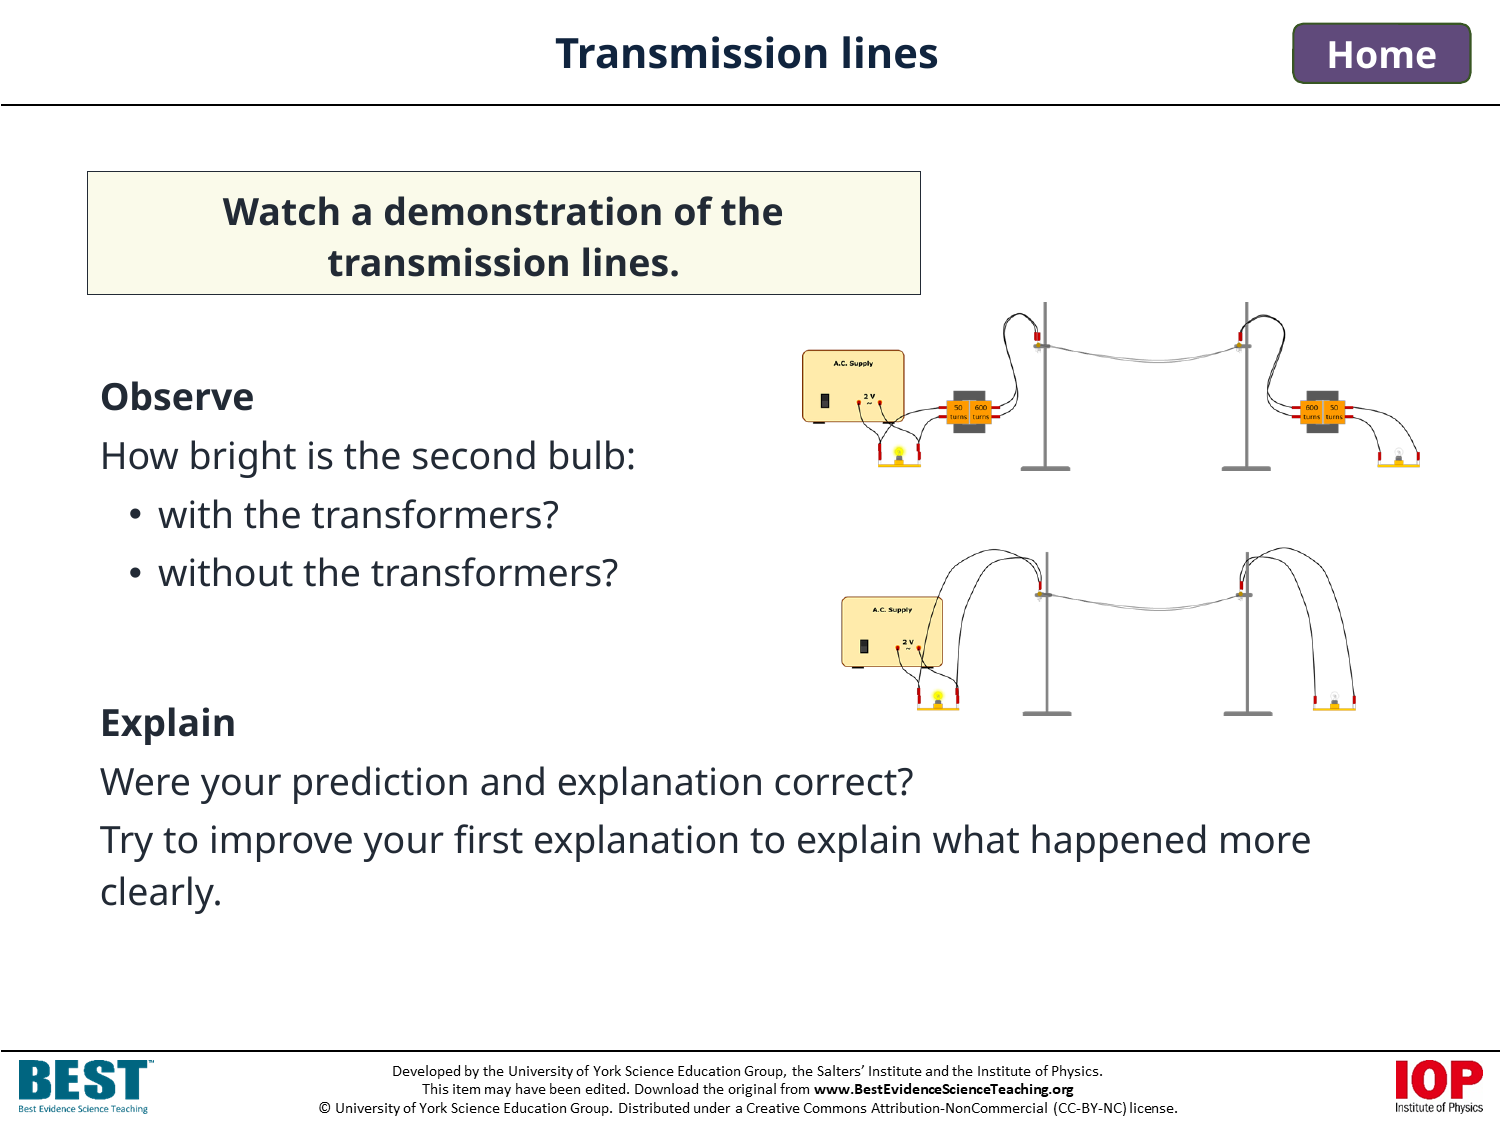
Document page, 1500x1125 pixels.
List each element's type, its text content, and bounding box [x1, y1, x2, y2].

picture [1, 104, 1500, 1125]
text_box Home [1292, 22, 1472, 84]
text_box Transmission lines [23, 4, 1471, 99]
